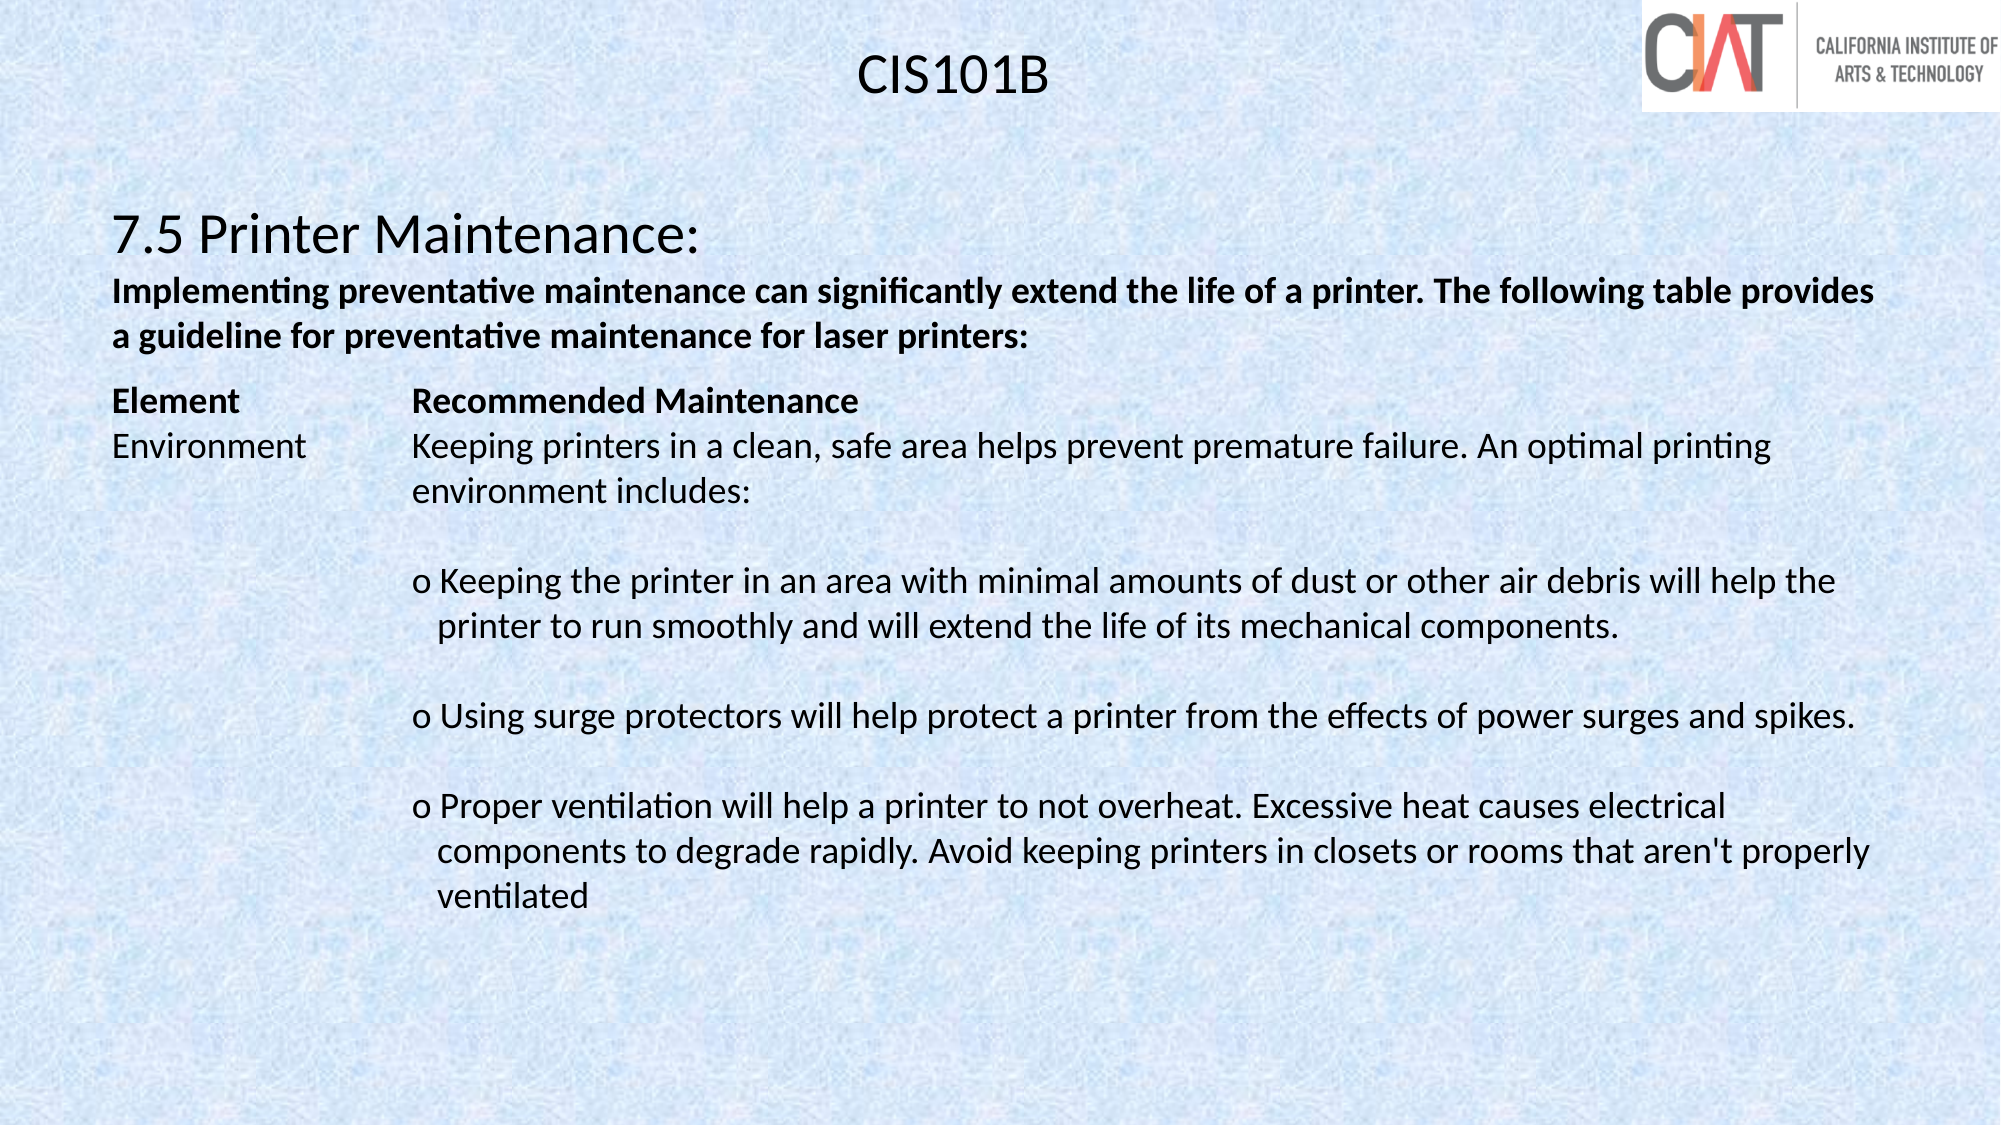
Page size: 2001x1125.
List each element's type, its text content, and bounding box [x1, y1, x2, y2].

text_box 7.5 Printer Maintenance: Implementing preventative maintenance can significantly extend the life of a printer. The following table provides a guideline for preventative maintenance for laser printers: Element Recommended Maintenance Environment Keeping printers in a clean, safe area helps prevent premature failure. An optimal printing environment includes: o Keeping the printer in an area with minimal amounts of dust or other air debris will help the printer to run smoothly and will extend the life of its mechanical components. o Using surge protectors will help protect a printer from the effects of power surges and spikes. o Proper ventilation will help a printer to not overheat. Excessive heat causes electrical components to degrade rapidly. Avoid keeping printers in closets or rooms that aren't properly ventilated [97, 188, 1894, 923]
text_box CIS101B [843, 28, 1066, 113]
picture [0, 0, 2001, 1125]
